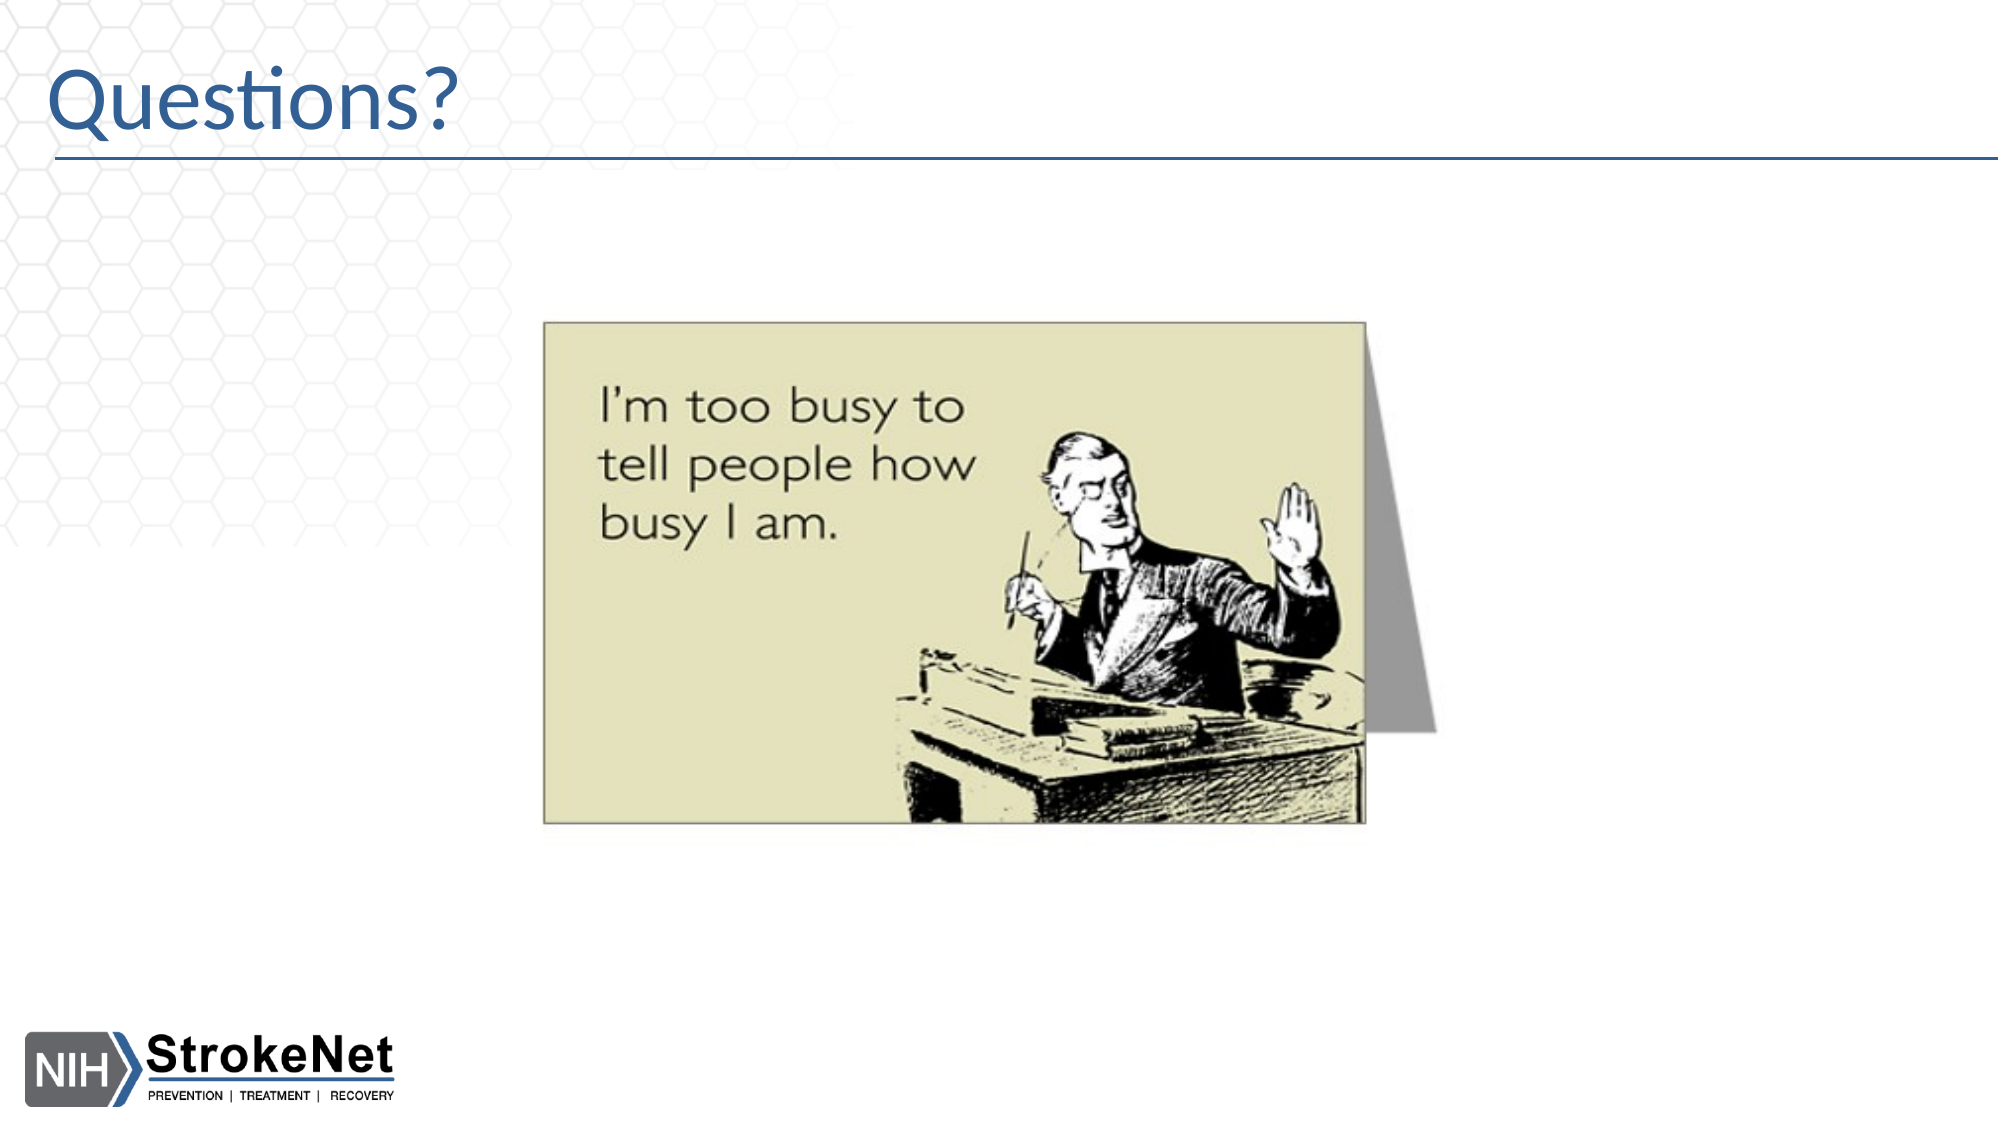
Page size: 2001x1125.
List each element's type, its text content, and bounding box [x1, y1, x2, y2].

title Questions? [31, 0, 1757, 209]
picture [0, 0, 1648, 1117]
